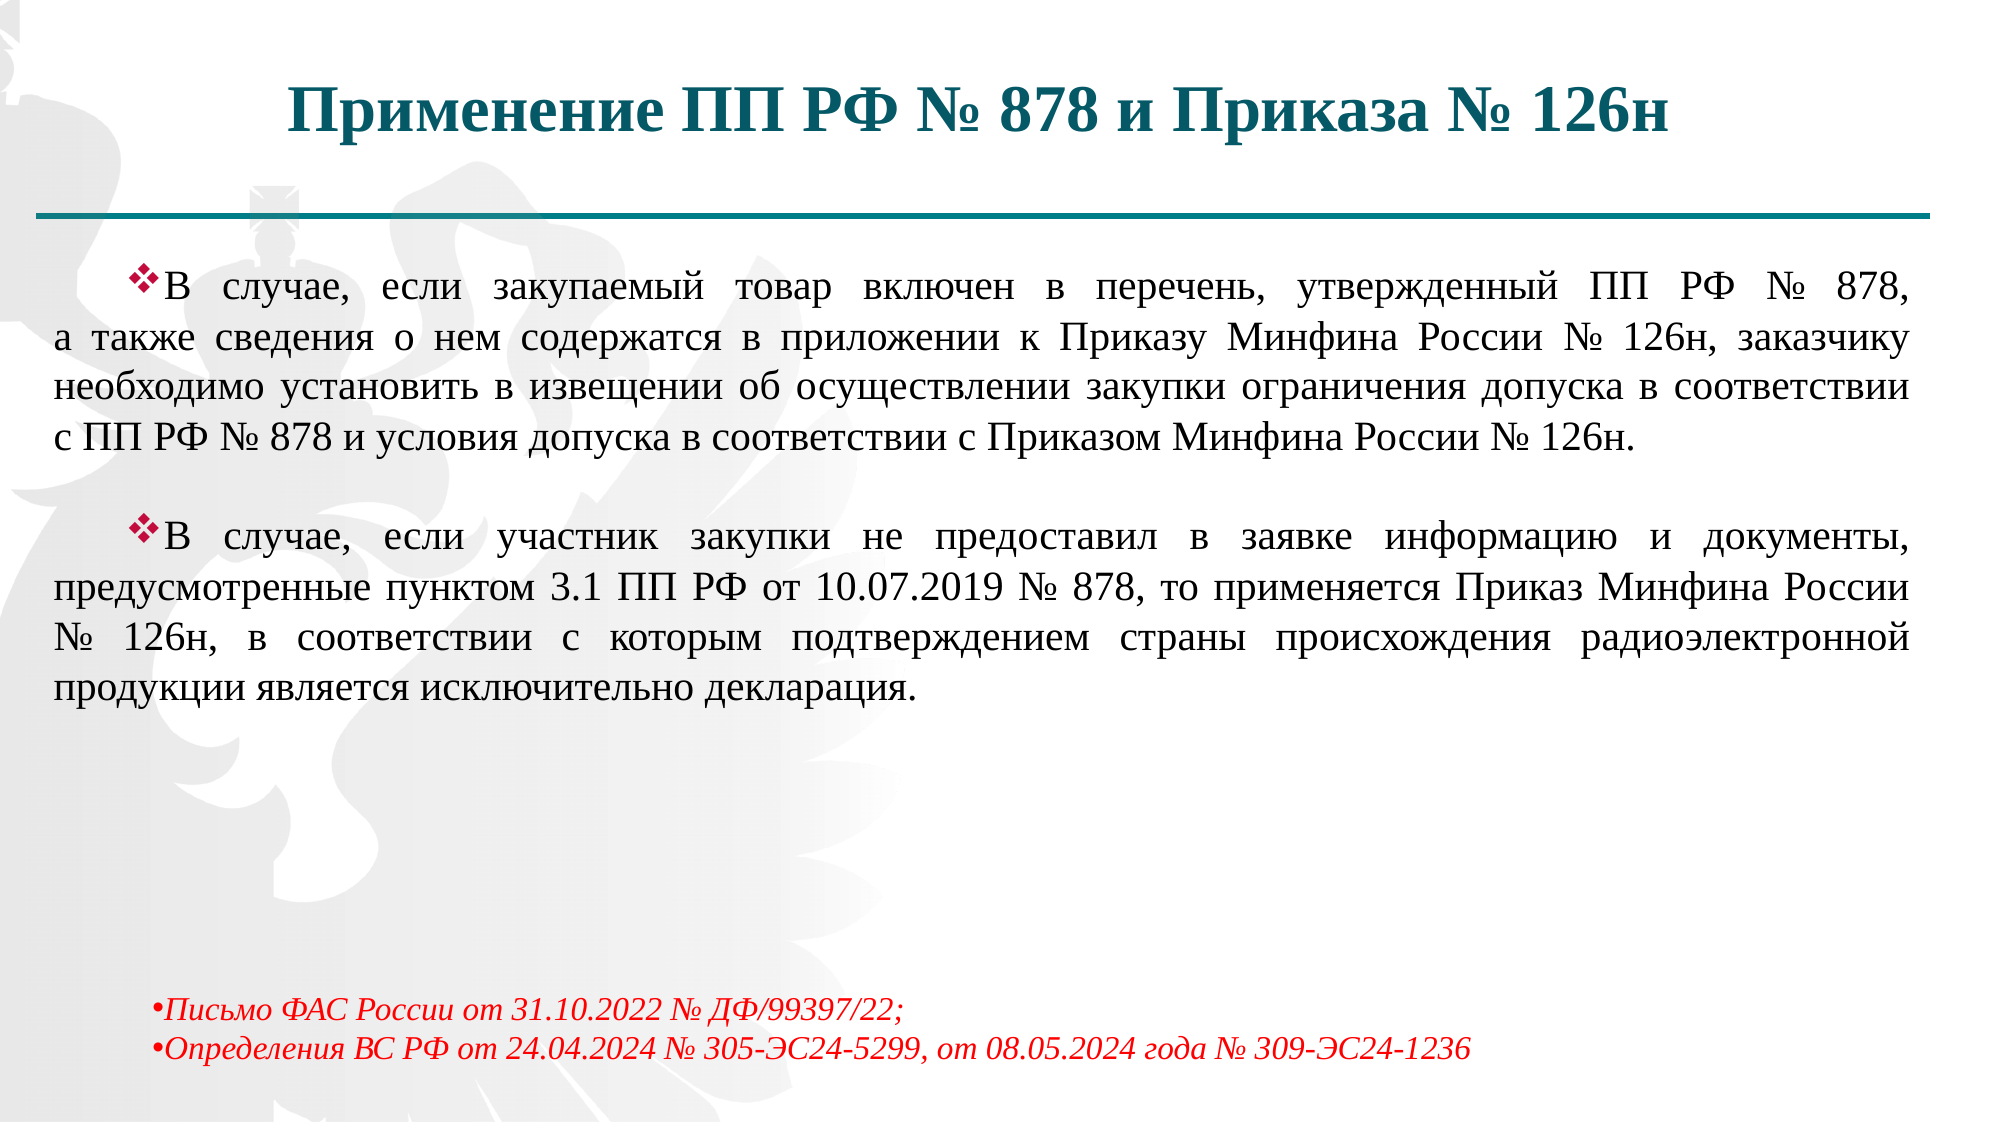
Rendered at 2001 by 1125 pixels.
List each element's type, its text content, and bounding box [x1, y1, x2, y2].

text_box Письмо ФАС России от 31.10.2022 № ДФ/99397/22; Определения ВС РФ от 24.04.2024 № 305-ЭС24-5299, от 08.05.2024 года № 309-ЭС24-1236 [905, 979, 1897, 1074]
text_box Применение ПП РФ № 878 и Приказа № 126н [905, 57, 1927, 145]
picture [0, 0, 905, 1123]
text_box В случае, если закупаемый товар включен в перечень, утвержденный ПП РФ № 878, а также сведения о нем содержатся в приложении к Приказу Минфина России № 126н, заказчику необходимо установить в извещении об осуществлении закупки ограничения допуска в соответствии с ПП РФ № 878 и условия допуска в соответствии с Приказом Минфина России № 126н. В случае, если участник закупки не предоставил в заявке информацию и документы, предусмотренные пунктом 3.1 ПП РФ от 10.07.2019 № 878, то применяется Приказ Минфина России № 126н, в соответствии с которым подтверждением страны происхождения радиоэлектронной продукции является исключительно декларация. [905, 250, 1926, 716]
